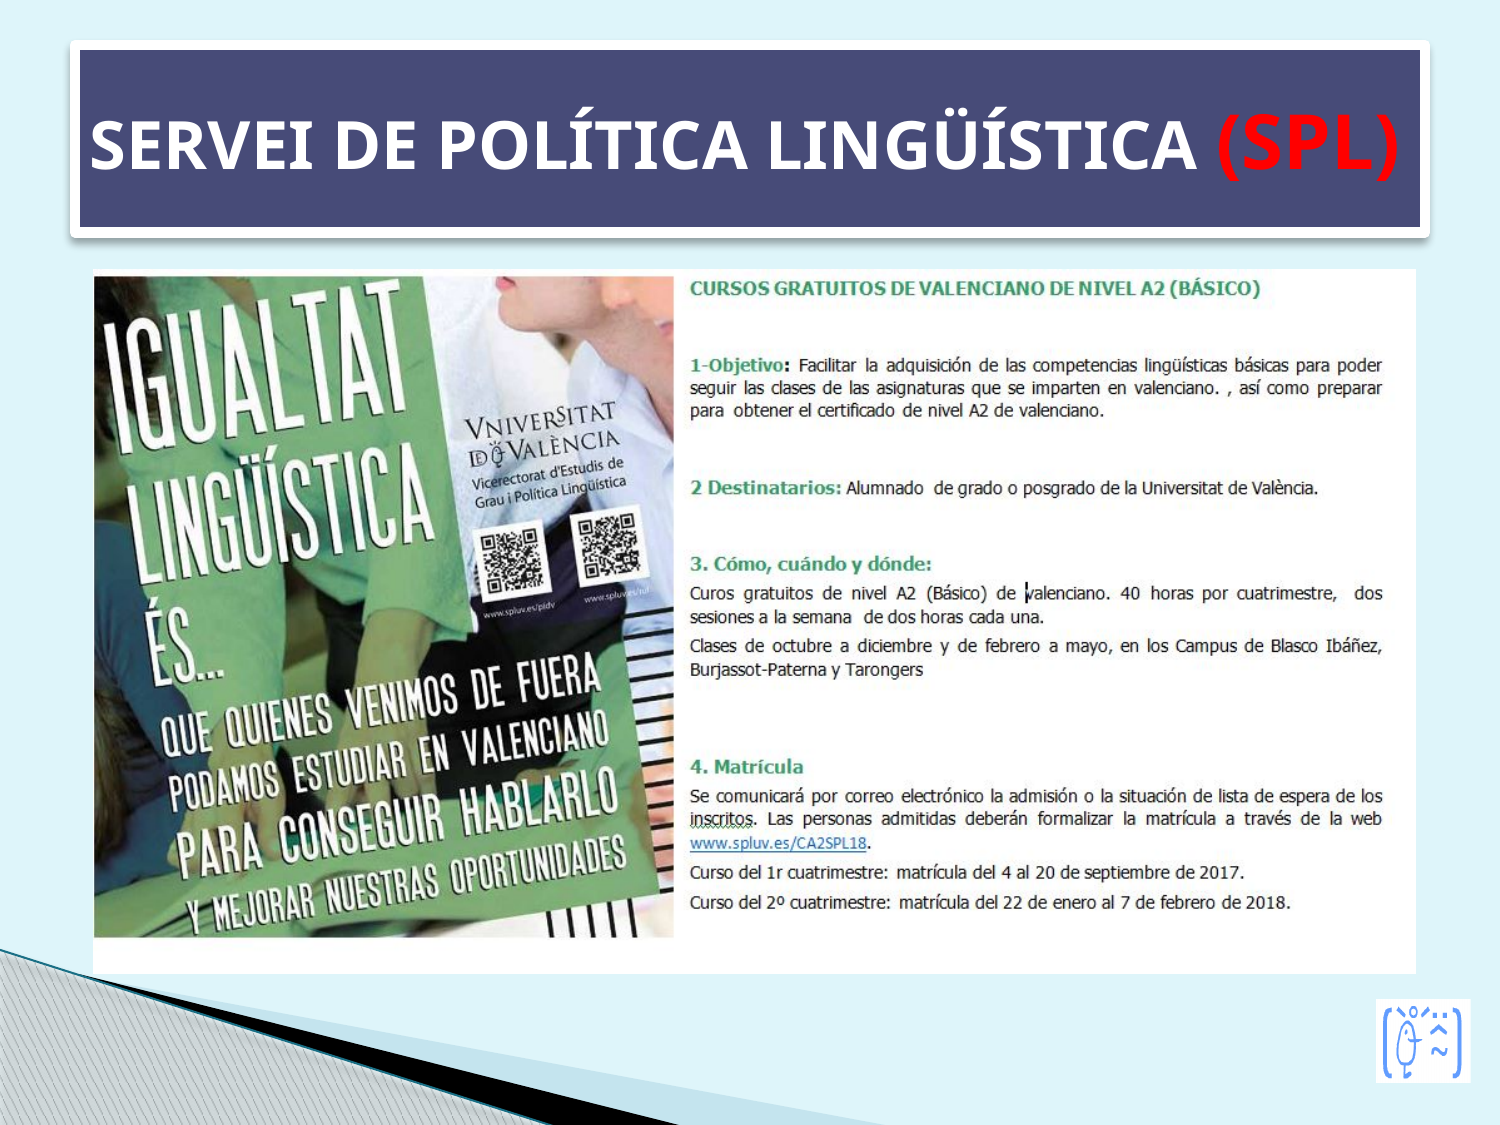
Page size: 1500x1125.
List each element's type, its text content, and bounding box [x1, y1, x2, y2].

picture [1375, 999, 1471, 1083]
title SERVEI DE POLÍTICA LINGÜÍSTICA (SPL) [70, 40, 1430, 238]
picture [93, 269, 1416, 974]
